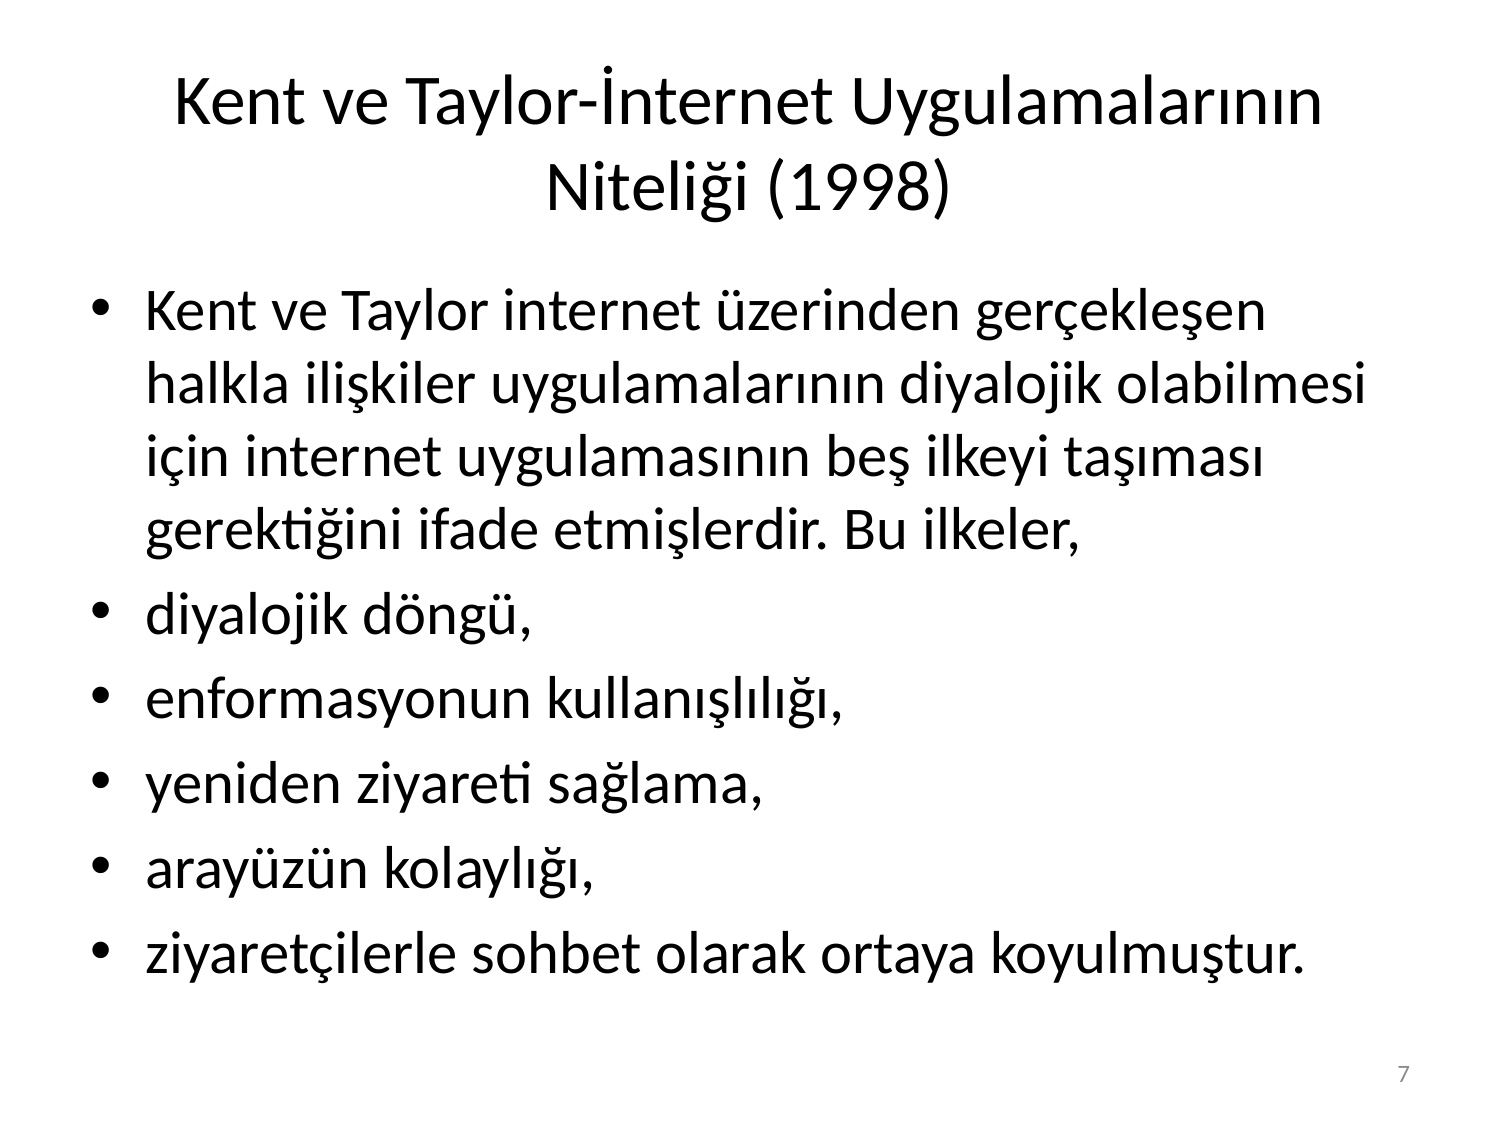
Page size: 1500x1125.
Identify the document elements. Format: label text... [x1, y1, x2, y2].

slide_number 7 [1074, 1042, 1425, 1103]
list Kent ve Taylor internet üzerinden gerçekleşen halkla ilişkiler uygulamalarının diyalojik olabilmesi için internet uygulamasının beş ilkeyi taşıması gerektiğini ifade etmişlerdir. Bu ilkeler, diyalojik döngü, enformasyonun kullanışlılığı, yeniden ziyareti sağlama, arayüzün kolaylığı, ziyaretçilerle sohbet olarak ortaya koyulmuştur. [75, 262, 1425, 1005]
title Kent ve Taylor-İnternet Uygulamalarının Niteliği (1998) [75, 45, 1425, 233]
